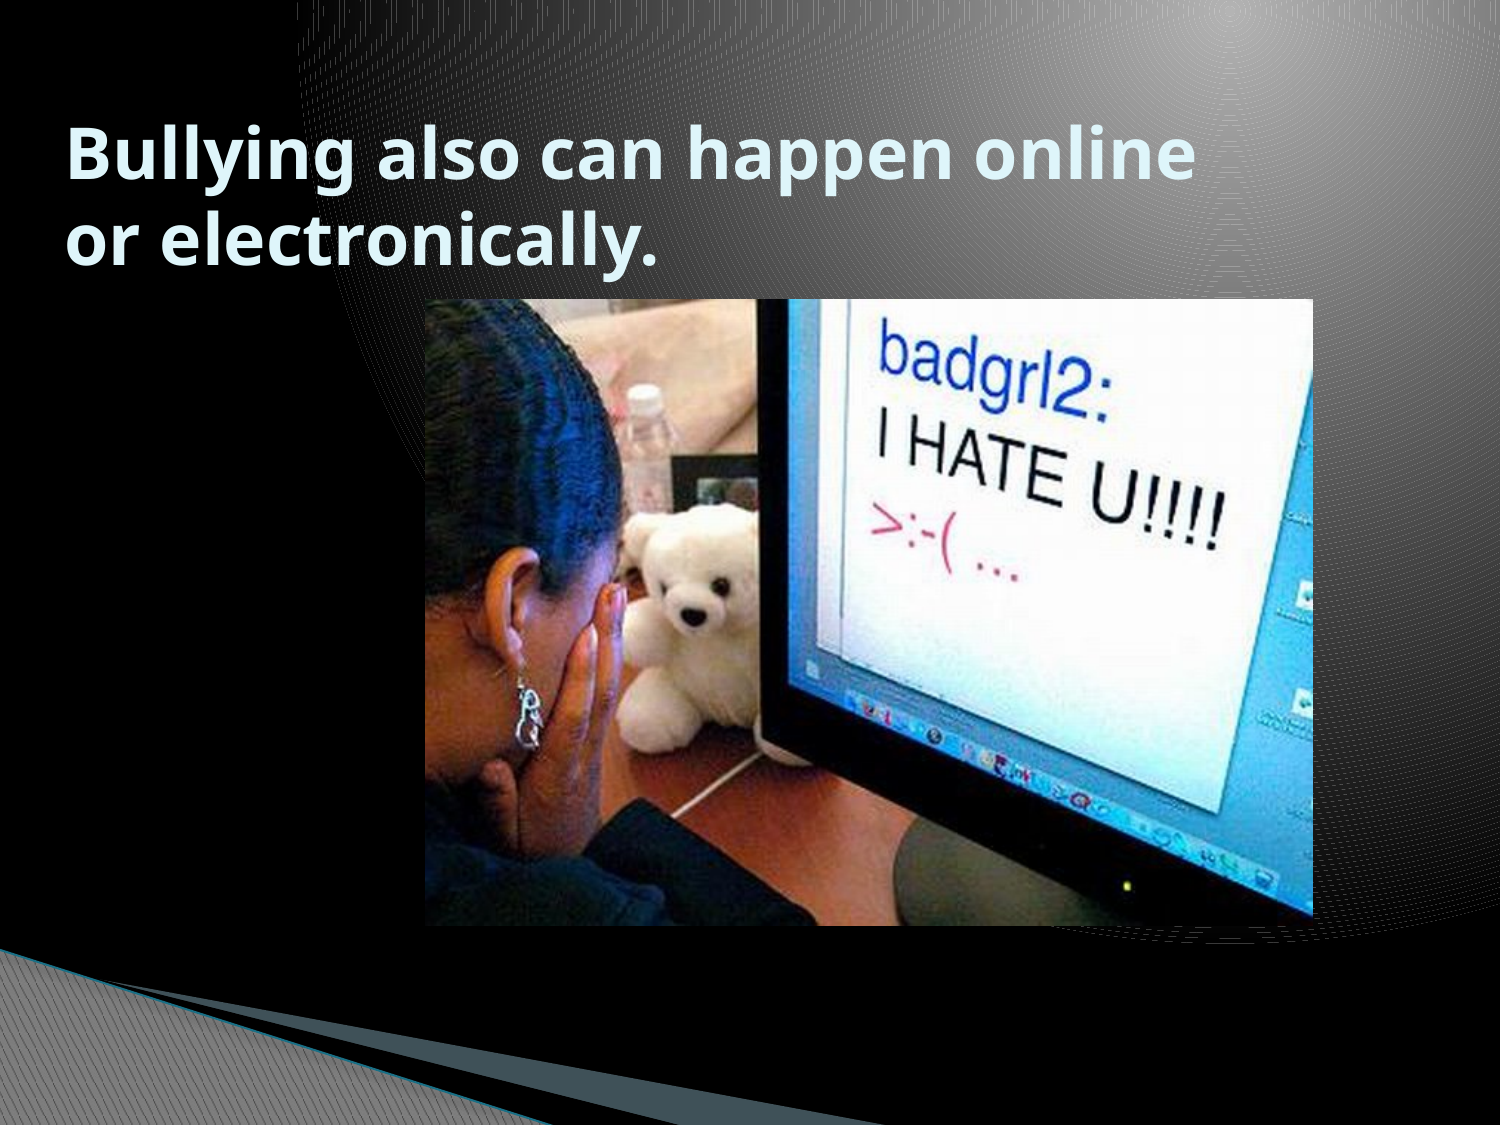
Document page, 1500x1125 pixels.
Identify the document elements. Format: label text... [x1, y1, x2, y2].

picture [424, 299, 1313, 926]
title Bullying also can happen online or electronically. [50, 99, 1425, 288]
picture [0, 952, 543, 1125]
